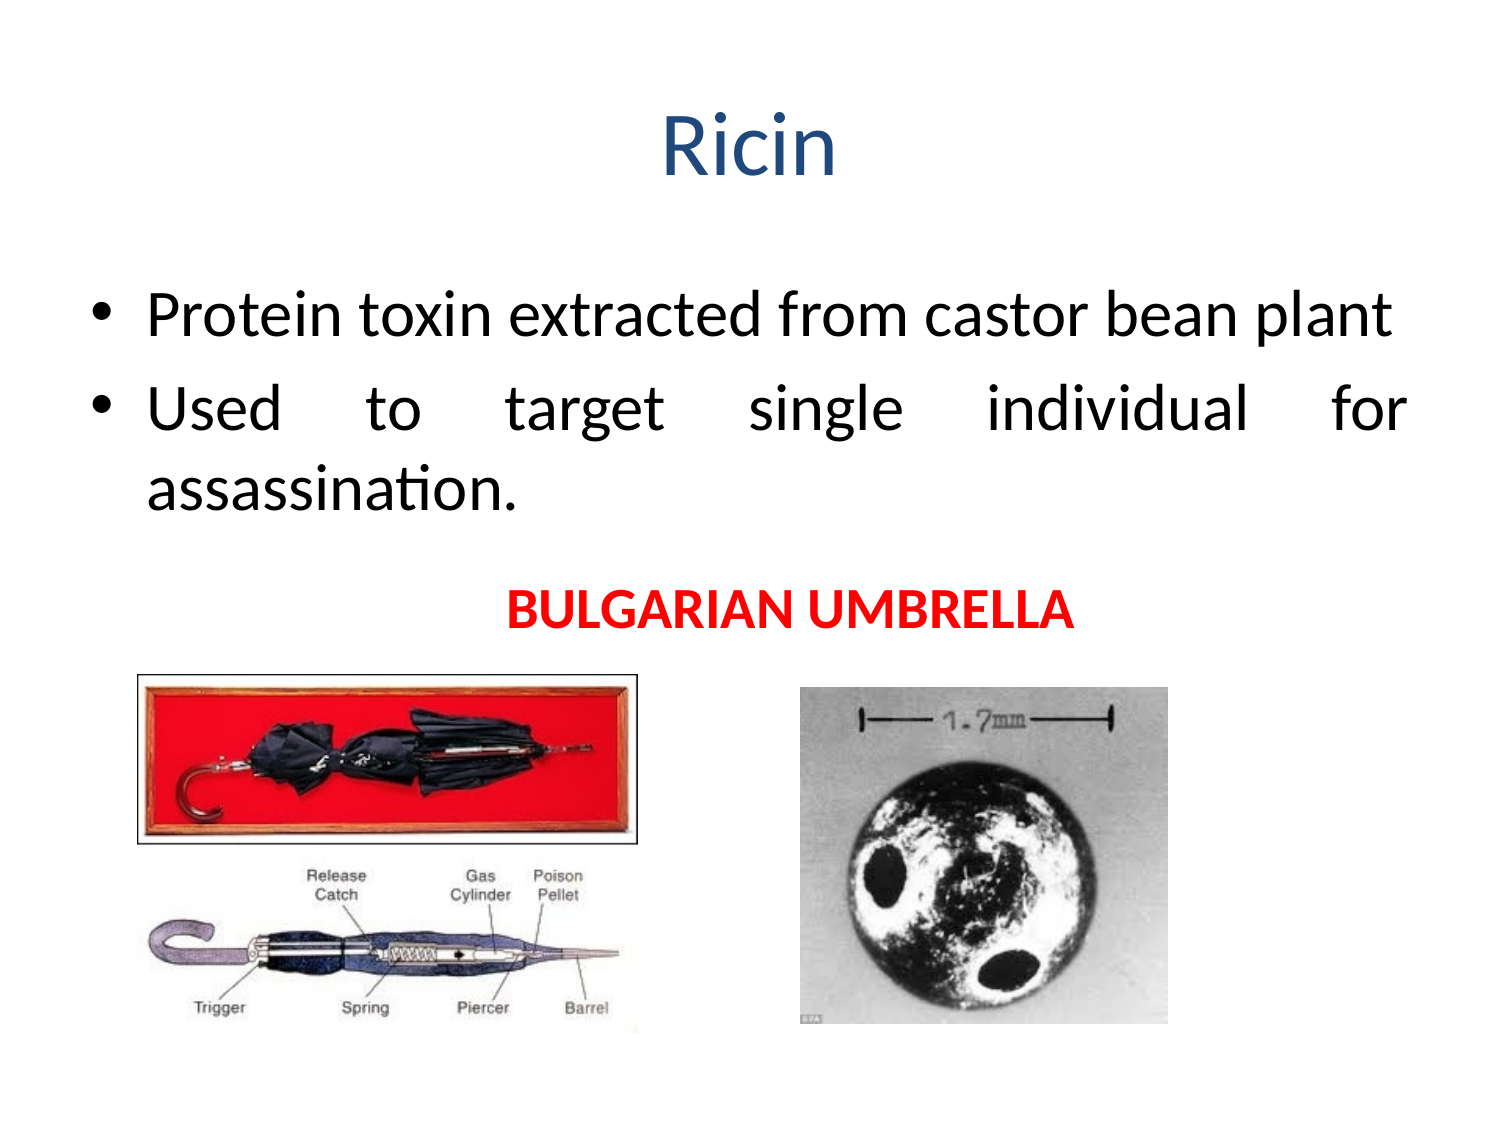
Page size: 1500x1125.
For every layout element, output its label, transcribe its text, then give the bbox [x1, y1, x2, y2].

picture [799, 687, 1168, 1024]
list Protein toxin extracted from castor bean plant Used to target single individual for assassination. [75, 262, 1425, 1005]
text_box BULGARIAN UMBRELLA [491, 562, 1091, 648]
title Ricin [75, 45, 1425, 233]
picture [137, 674, 638, 1034]
